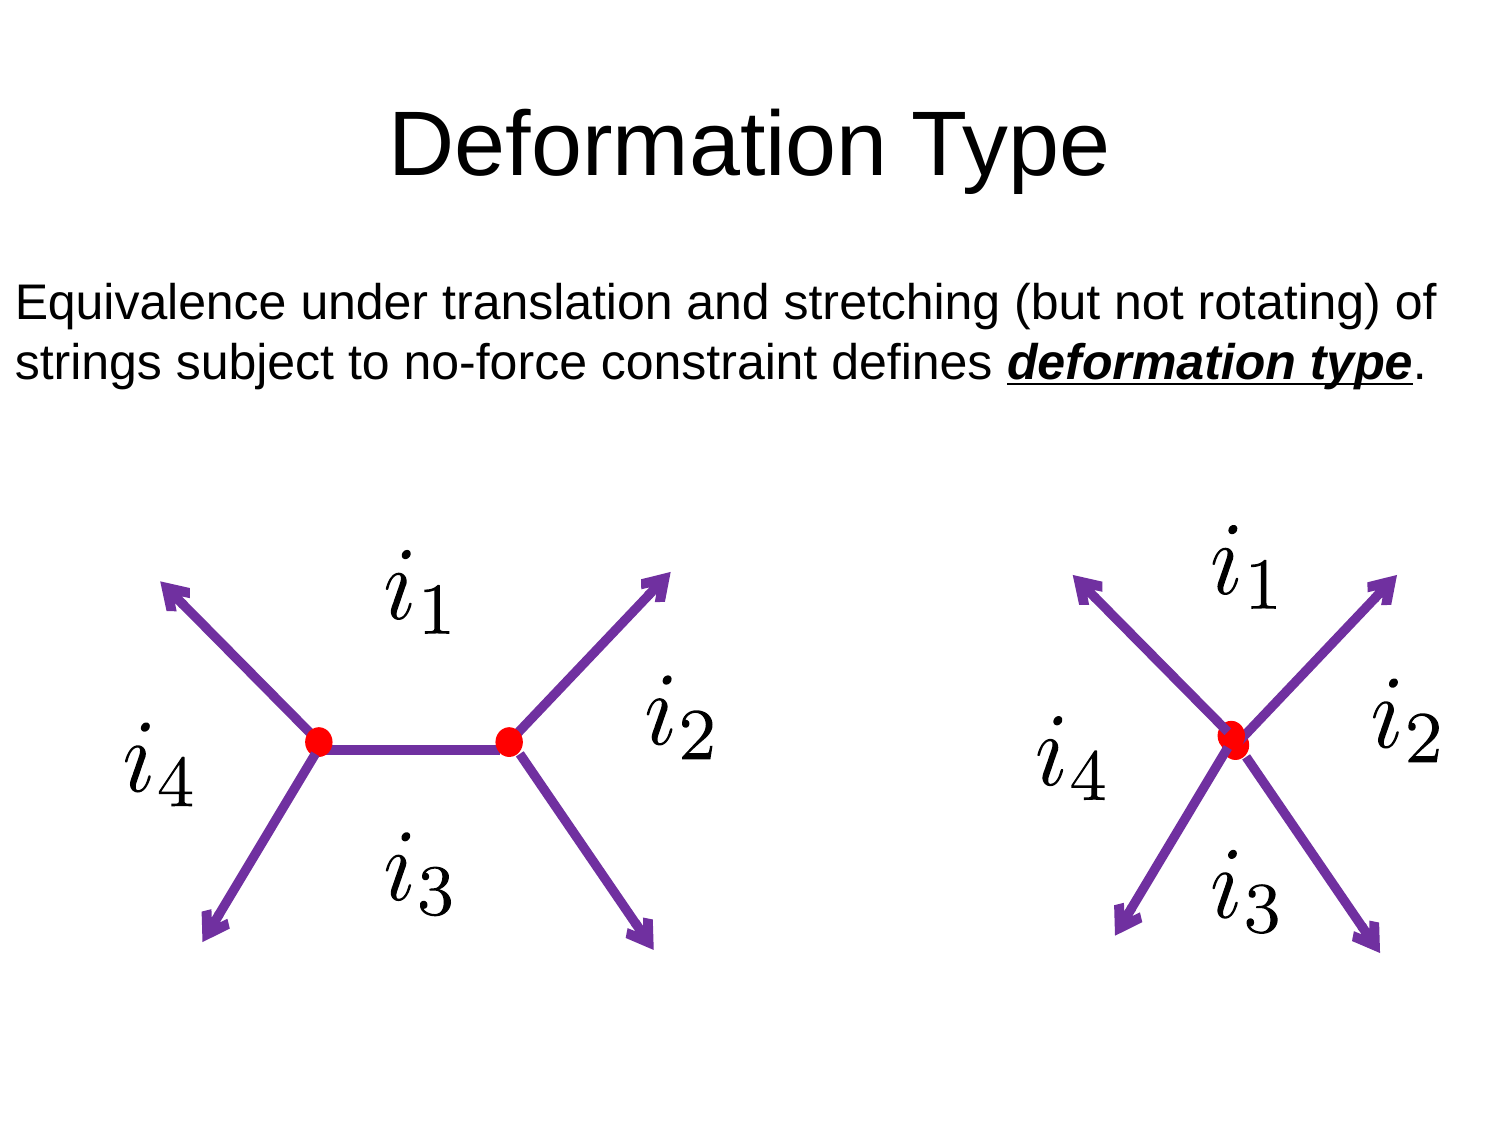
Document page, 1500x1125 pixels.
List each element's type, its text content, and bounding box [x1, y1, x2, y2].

title Deformation Type [74, 44, 1426, 233]
text_box [497, 729, 520, 755]
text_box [1037, 524, 1439, 954]
text_box [308, 729, 331, 755]
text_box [512, 571, 671, 739]
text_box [124, 722, 193, 807]
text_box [202, 753, 316, 943]
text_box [646, 675, 713, 760]
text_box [385, 832, 452, 917]
text_box Equivalence under translation and stretching (but not rotating) of strings subject to no-force constraint defines deformation type. [0, 262, 1500, 398]
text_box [160, 581, 316, 739]
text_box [519, 753, 654, 951]
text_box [385, 549, 450, 635]
